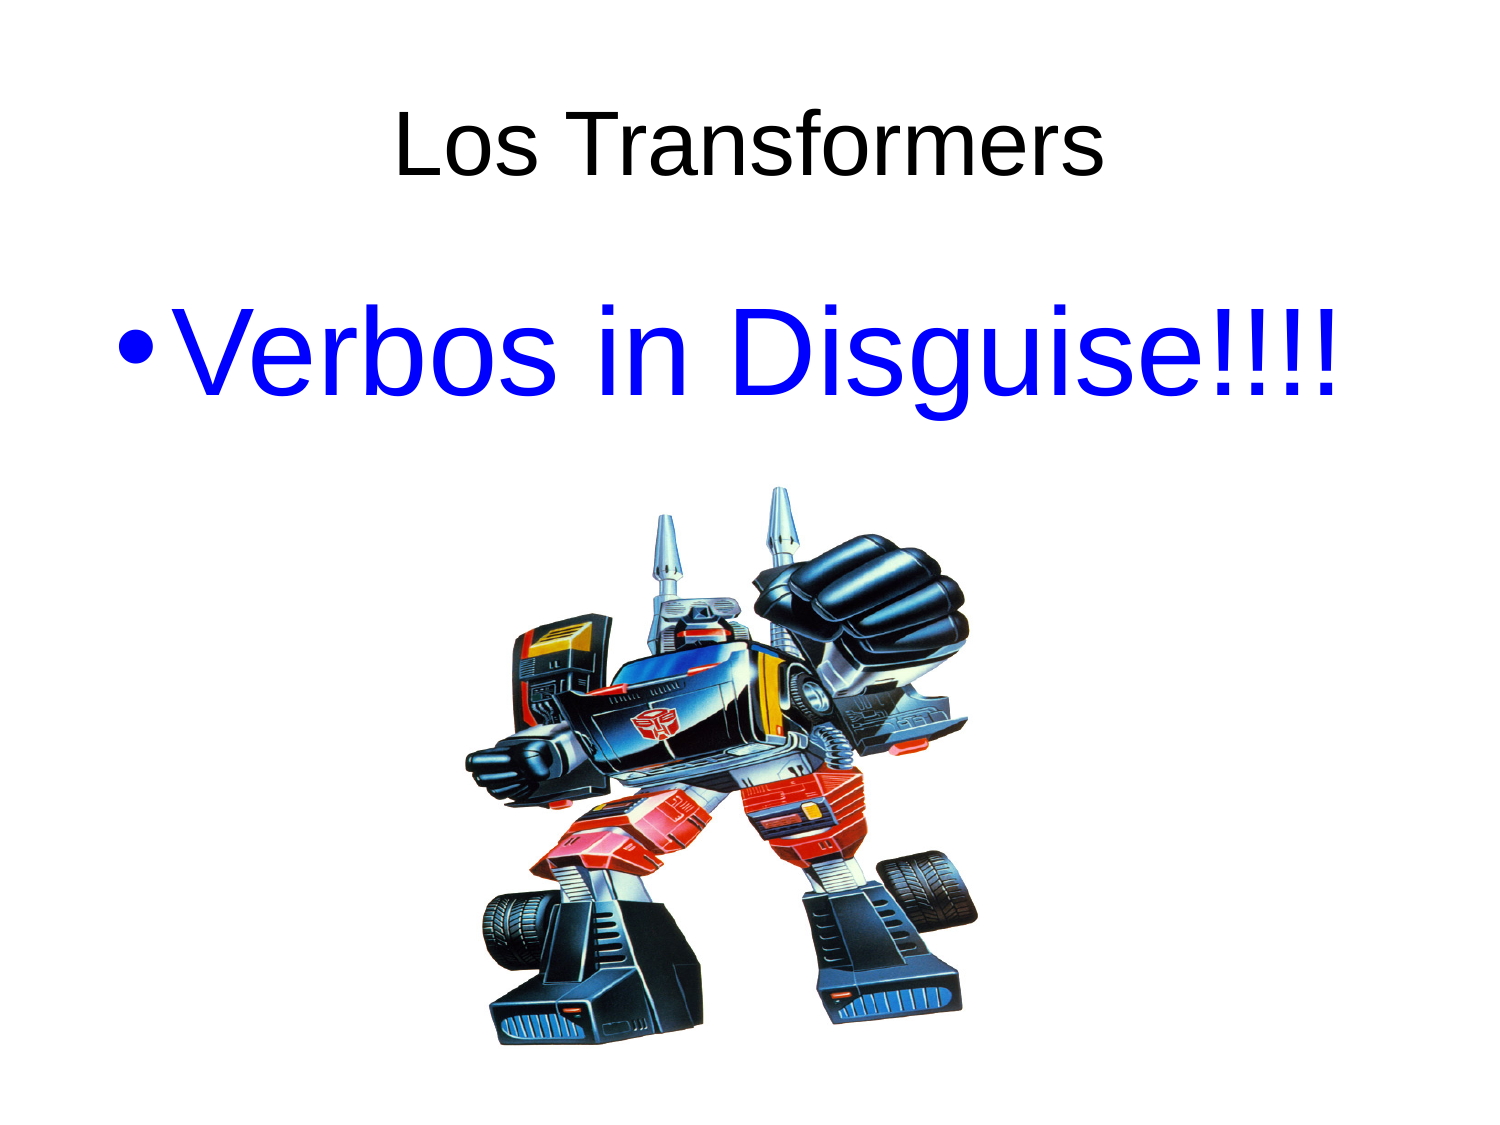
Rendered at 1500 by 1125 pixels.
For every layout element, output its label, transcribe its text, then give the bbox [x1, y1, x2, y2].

list Verbos in Disguise!!!! [99, 262, 1450, 1005]
title Los Transformers [75, 45, 1425, 233]
picture [402, 474, 1042, 1063]
